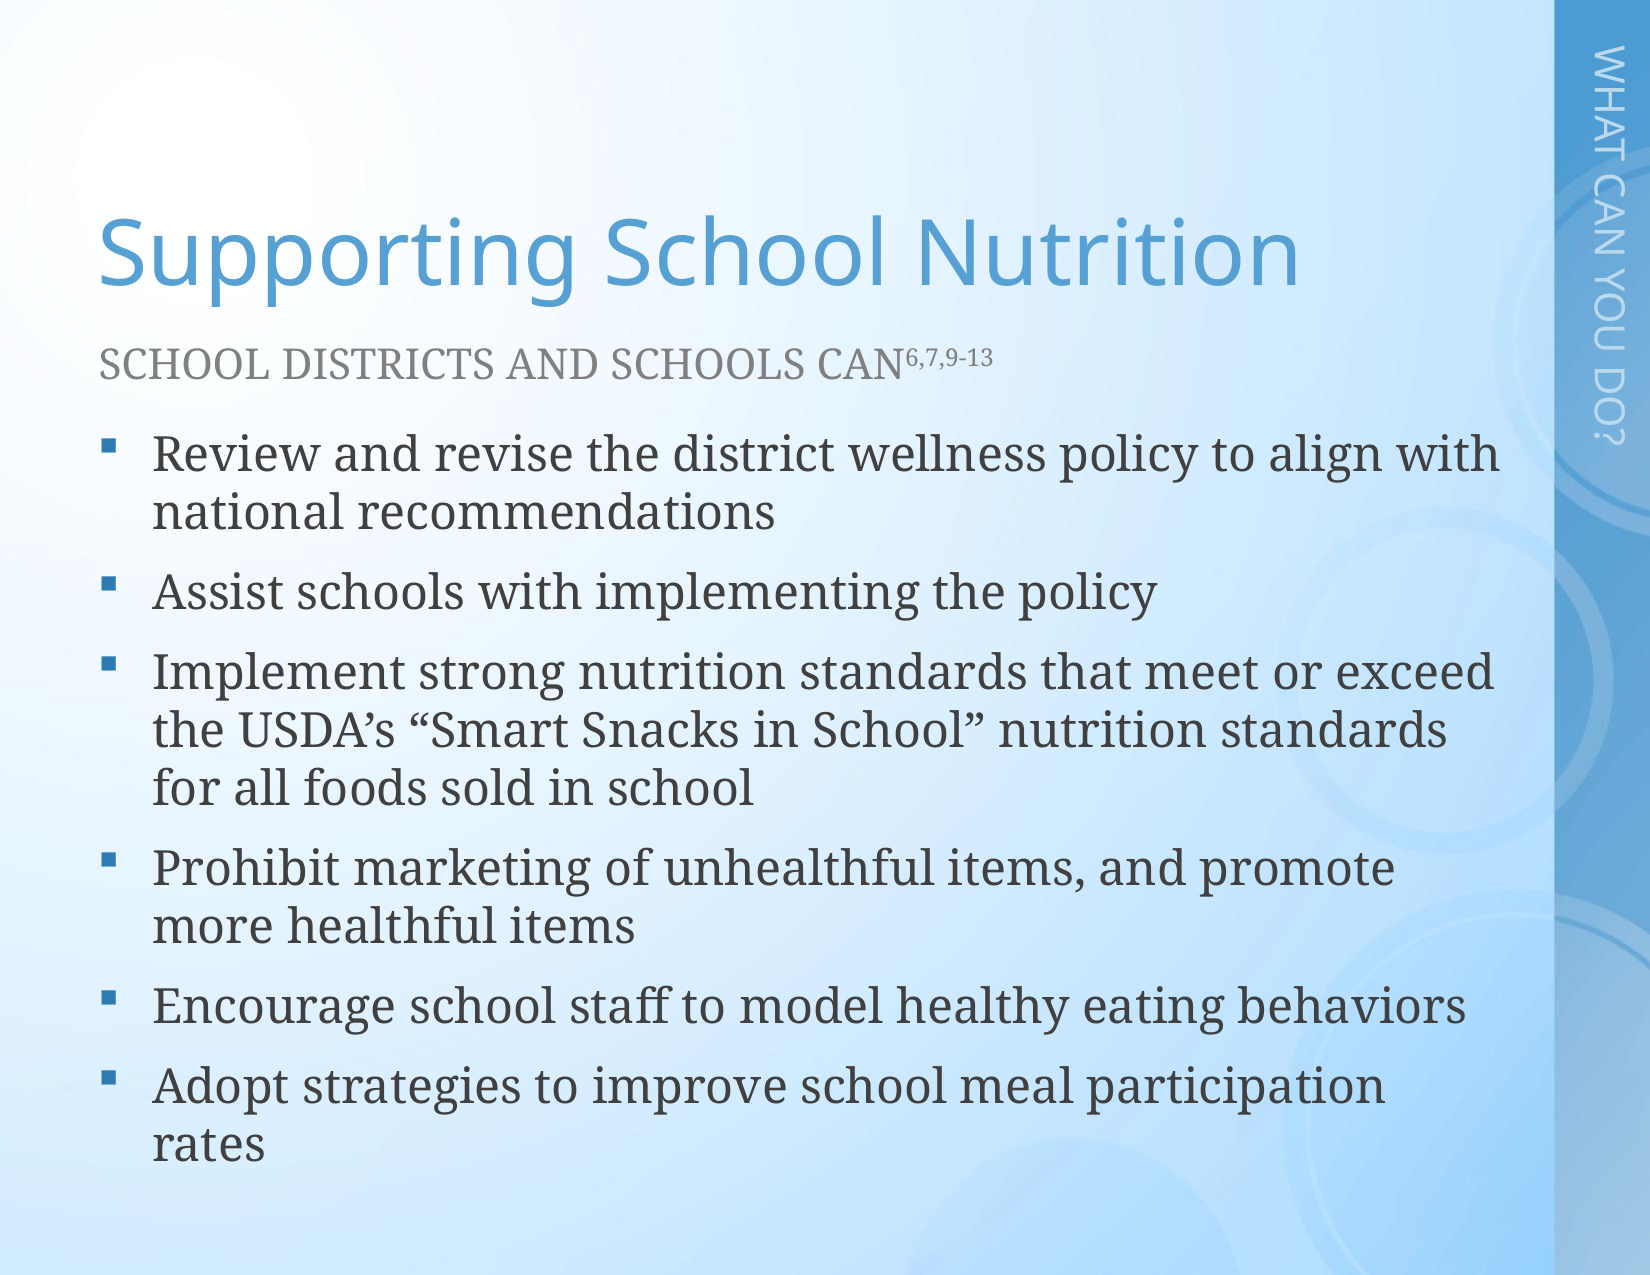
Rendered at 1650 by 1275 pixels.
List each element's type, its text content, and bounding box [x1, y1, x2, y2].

title Supporting School Nutrition [82, 183, 1523, 313]
picture [0, 0, 1650, 1275]
list School districts and Schools can6,7,9-13 [83, 329, 1523, 396]
list Review and revise the district wellness policy to align with national recommendations Assist schools with implementing the policy Implement strong nutrition standards that meet or exceed the USDA’s “Smart Snacks in School” nutrition standards for all foods sold in school Prohibit marketing of unhealthful items, and promote more healthful items Encourage school staff to model healthy eating behaviors Adopt strategies to improve school meal participation rates [82, 415, 1523, 1180]
